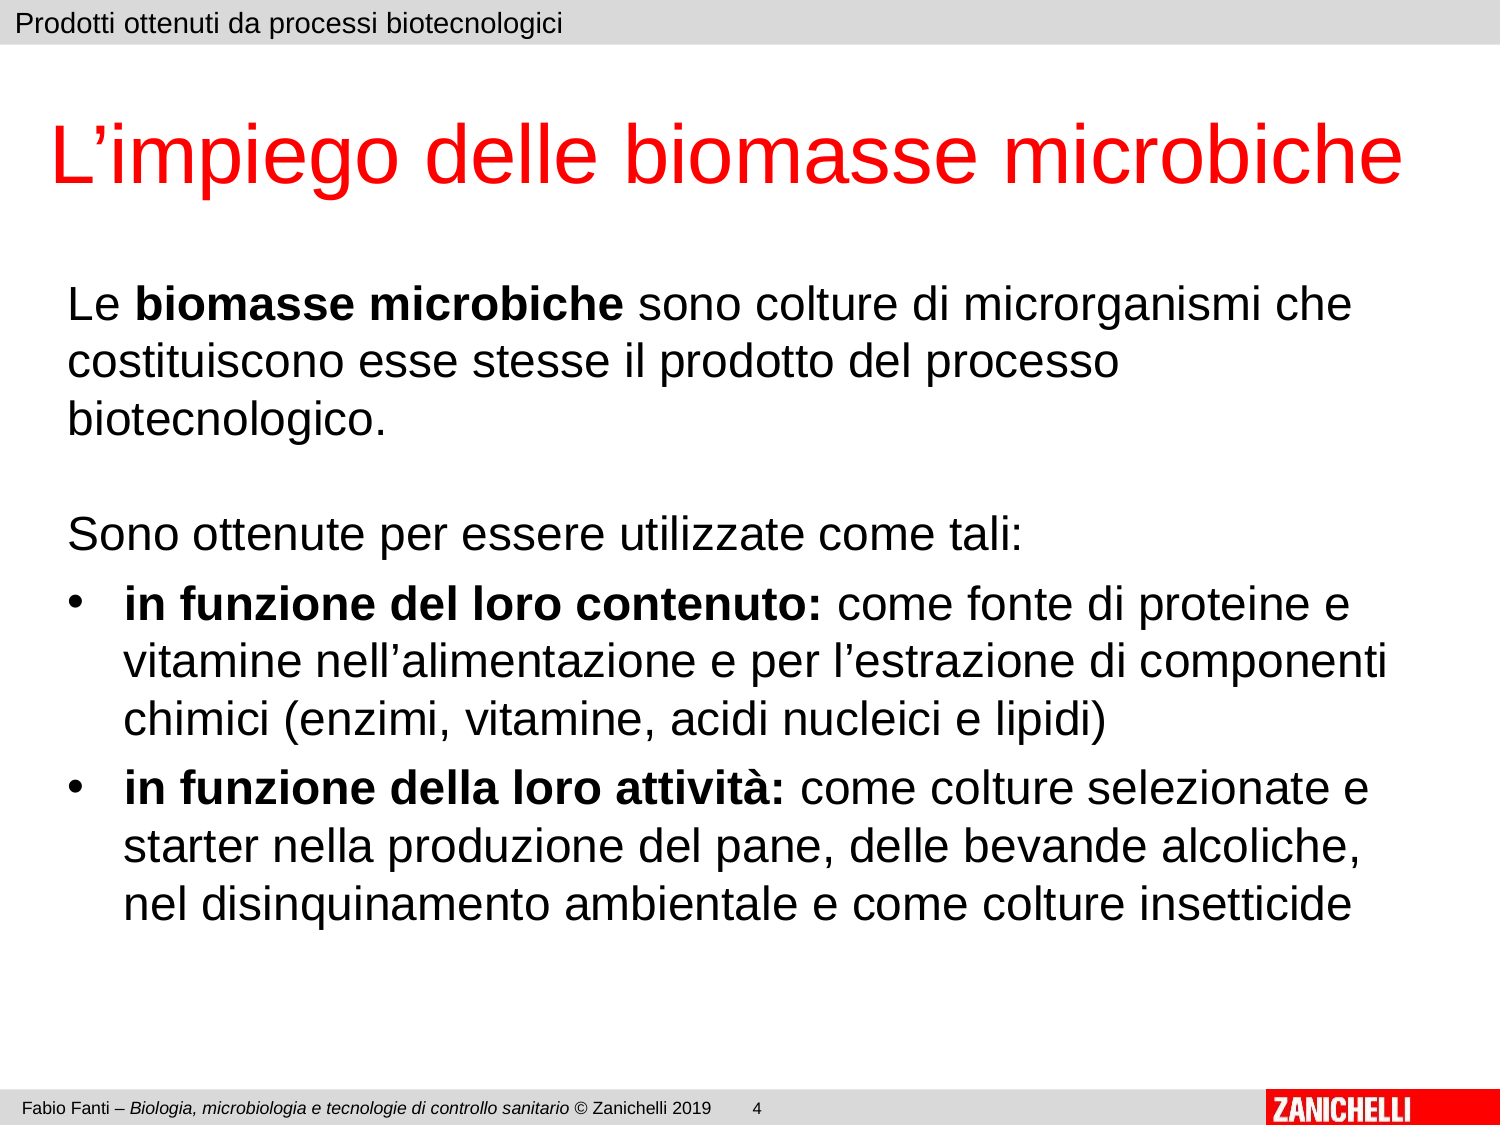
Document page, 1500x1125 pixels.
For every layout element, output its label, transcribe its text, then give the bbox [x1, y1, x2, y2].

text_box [0, 1089, 1500, 1125]
text_box Prodotti ottenuti da processi biotecnologici [0, 0, 1500, 45]
text_box Le biomasse microbiche sono colture di microrganismi che costituiscono esse stesse il prodotto del processo biotecnologico. Sono ottenute per essere utilizzate come tali: in funzione del loro contenuto: come fonte di proteine e vitamine nell’alimentazione e per l’estrazione di componenti chimici (enzimi, vitamine, acidi nucleici e lipidi) in funzione della loro attività: come colture selezionate e starter nella produzione del pane, delle bevande alcoliche, nel disinquinamento ambientale e come colture insetticide [52, 265, 1447, 937]
text_box L’impiego delle biomasse microbiche [36, 93, 1447, 217]
